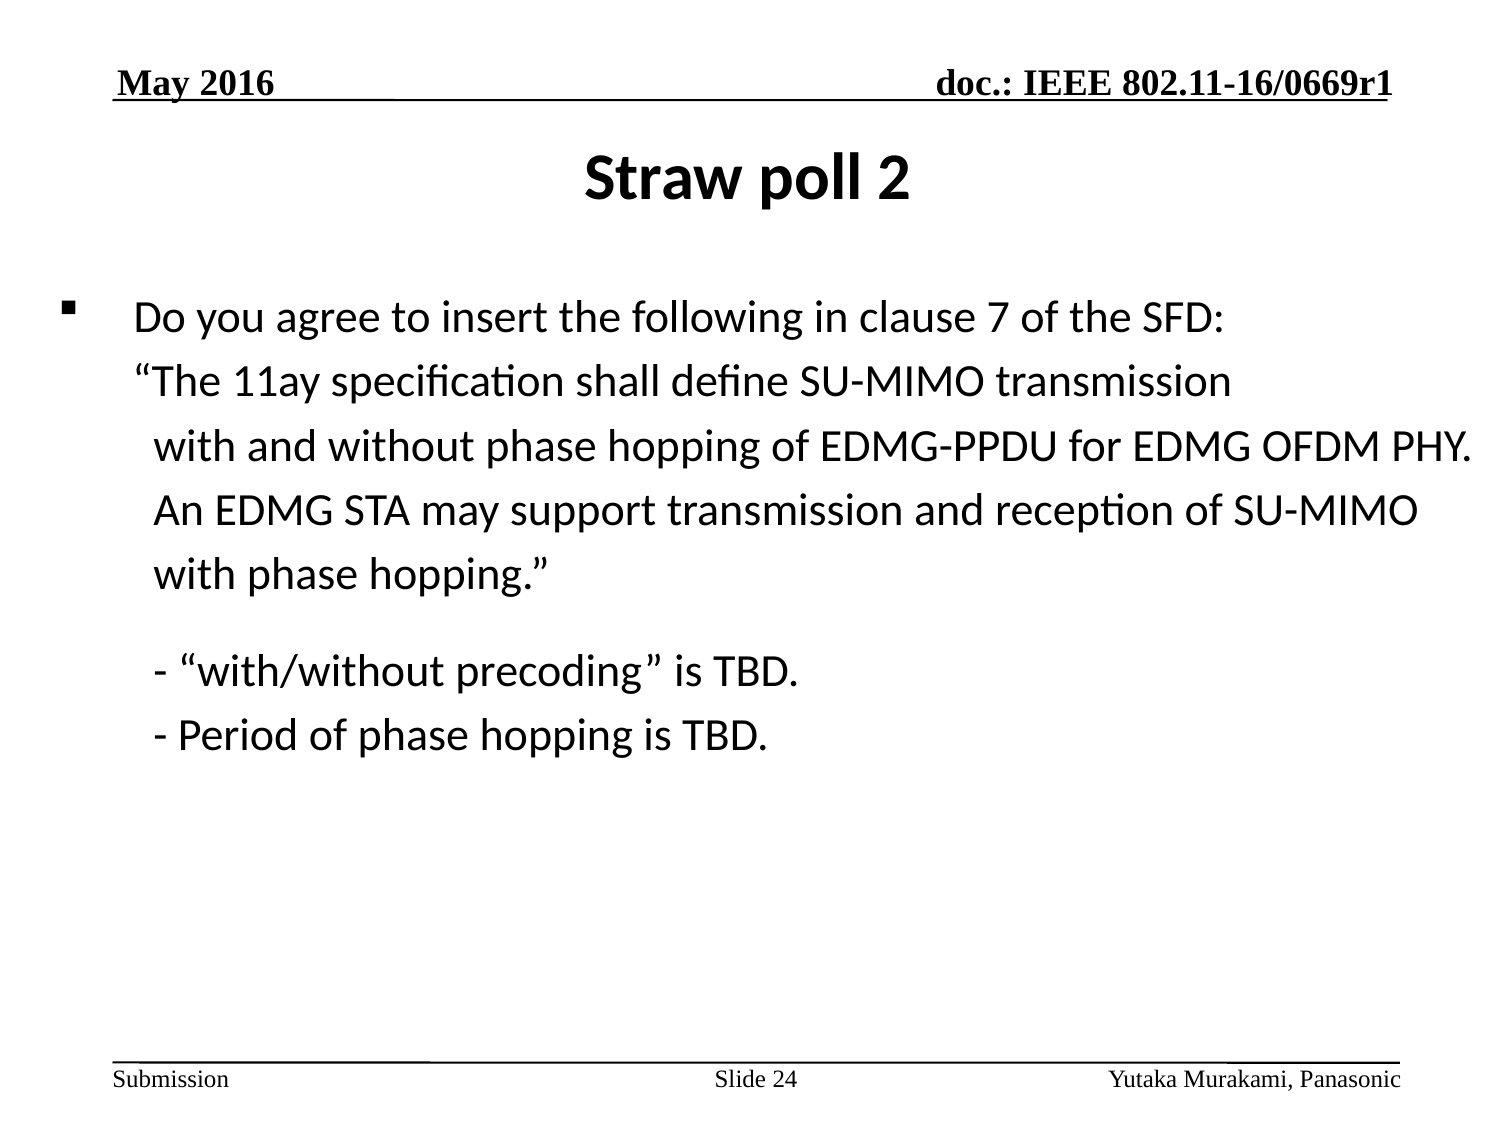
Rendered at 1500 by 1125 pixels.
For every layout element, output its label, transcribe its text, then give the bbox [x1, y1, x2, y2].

text_box Straw poll 2 [110, 101, 1386, 244]
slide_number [116, 58, 507, 101]
text_box Do you agree to insert the following in clause 7 of the SFD: “The 11ay specification shall define SU-MIMO transmission with and without phase hopping of EDMG-PPDU for EDMG OFDM PHY. An EDMG STA may support transmission and reception of SU-MIMO with phase hopping.” - “with/without precoding” is TBD. - Period of phase hopping is TBD. [0, 278, 1500, 835]
footer Yutaka Murakami, Panasonic [902, 1061, 1402, 1093]
slide_number Slide 24 [712, 1061, 800, 1123]
